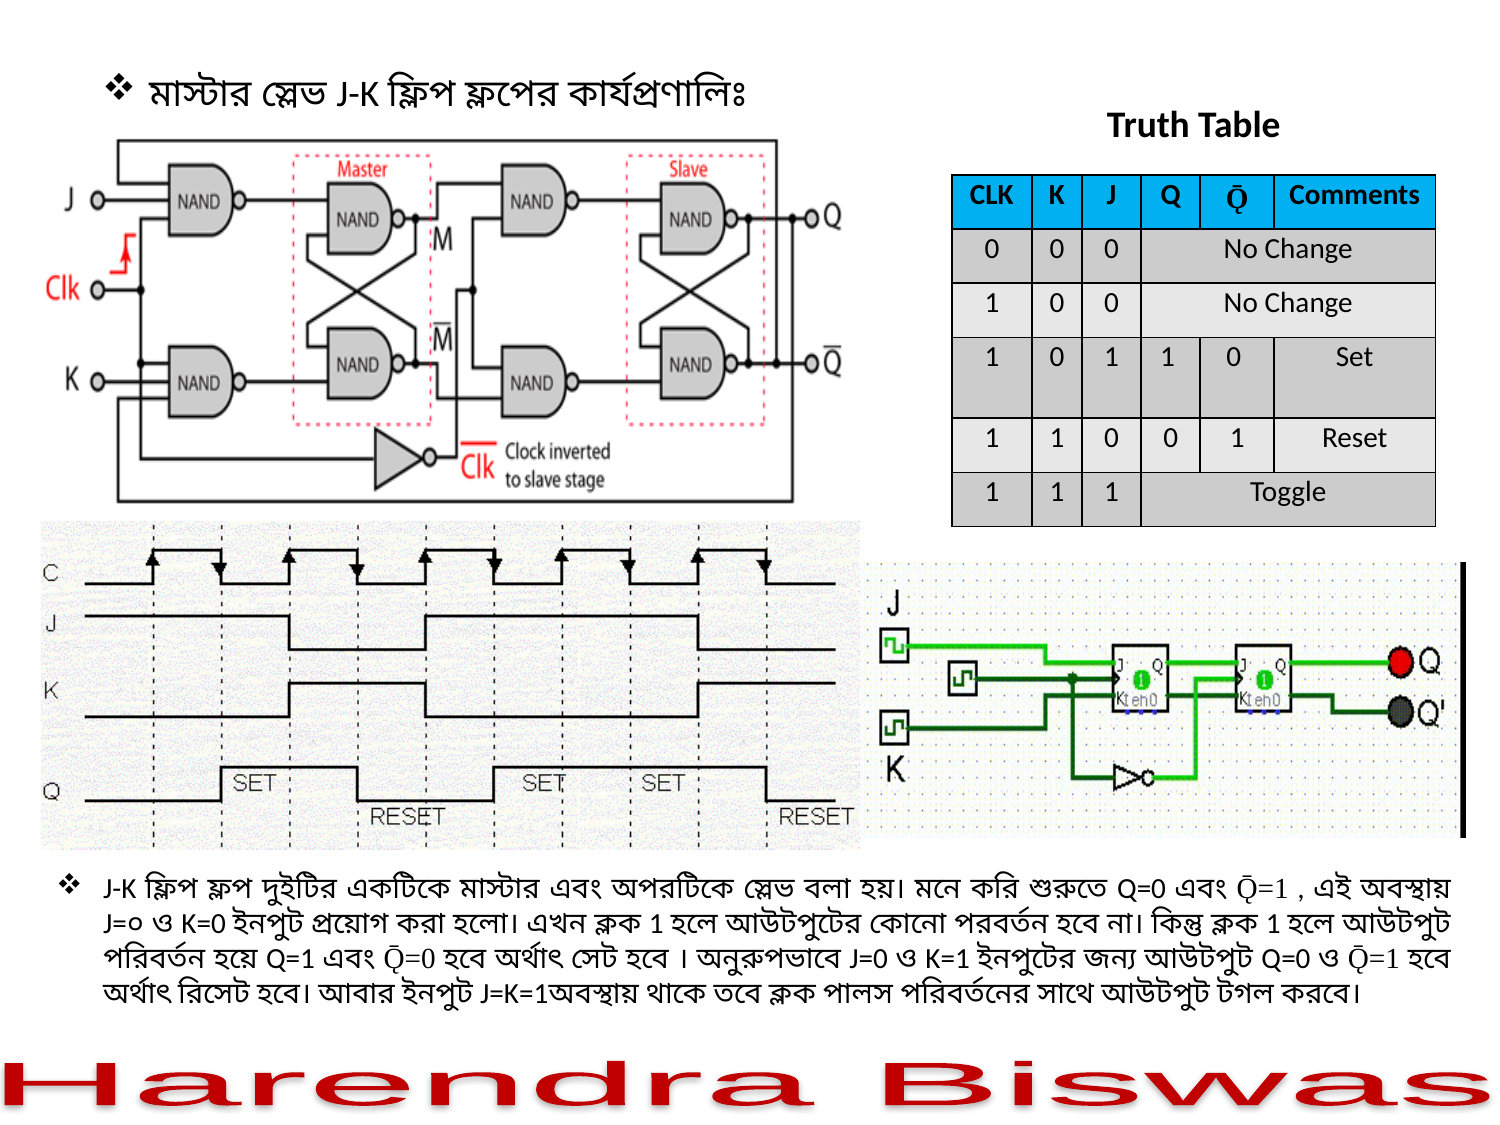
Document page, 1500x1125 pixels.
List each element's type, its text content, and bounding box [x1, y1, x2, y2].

table_cell 0 [1033, 284, 1081, 337]
table_header K [1033, 176, 1081, 228]
table_cell 0 [1083, 284, 1140, 337]
table_cell Reset [1275, 419, 1435, 472]
table_cell 1 [953, 473, 1031, 526]
table_cell 1 [953, 284, 1031, 337]
table_cell 1 [953, 419, 1031, 472]
table_cell 1 [1142, 338, 1199, 417]
table_cell Set [1275, 338, 1435, 417]
table_cell No Change [1142, 230, 1435, 282]
table_cell 0 [1083, 419, 1140, 472]
table_cell Toggle [1142, 473, 1435, 526]
table_header Q [1142, 176, 1199, 228]
text_box মাস্টার স্লেভ J-K ফ্লিপ ফ্লপের কার্যপ্রণালিঃ [87, 61, 1150, 122]
table_cell 1 [1083, 473, 1140, 526]
table_cell 1 [1201, 419, 1273, 472]
table_header Ǭ [1201, 176, 1273, 228]
table_header J [1083, 176, 1140, 228]
table_cell 1 [1083, 338, 1140, 417]
table_cell 0 [1083, 230, 1140, 282]
table_cell 1 [1033, 419, 1081, 472]
text_box Truth Table [1062, 93, 1325, 153]
table_cell 1 [1033, 473, 1081, 526]
table_cell 0 [1033, 230, 1081, 282]
table_header Comments [1275, 176, 1435, 228]
table_cell 0 [1201, 338, 1273, 417]
table_header CLK [953, 176, 1031, 228]
table_cell 0 [953, 230, 1031, 282]
table_cell No Change [1142, 284, 1435, 337]
picture [41, 125, 1466, 851]
table_cell 0 [1142, 419, 1199, 472]
table_cell 0 [1033, 338, 1081, 417]
text_box J-K ফ্লিপ ফ্লপ দুইটির একটিকে মাস্টার এবং অপরটিকে স্লেভ বলা হয়। মনে করি শুরুতে Q=0 এবং Ǭ=1 , এই অবস্থায় J=০ ও K=0 ইনপুট প্রয়োগ করা হলো। এখন ক্লক 1 হলে আউটপুটের কোনো পরবর্তন হবে না। কিন্তু ক্লক 1 হলে আউটপুট পরিবর্তন হয়ে Q=1 এবং Ǭ=0 হবে অর্থাৎ সেট হবে । অনুরুপভাবে J=0 ও K=1 ইনপুটের জন্য আউটপুট Q=0 ও Ǭ=1 হবে অর্থাৎ রিসেট হবে। আবার ইনপুট J=K=1অবস্থায় থাকে তবে ক্লক পালস পরিবর্তনের সাথে আউটপুট টগল করবে। [41, 862, 1466, 1017]
table_cell 1 [953, 338, 1031, 417]
